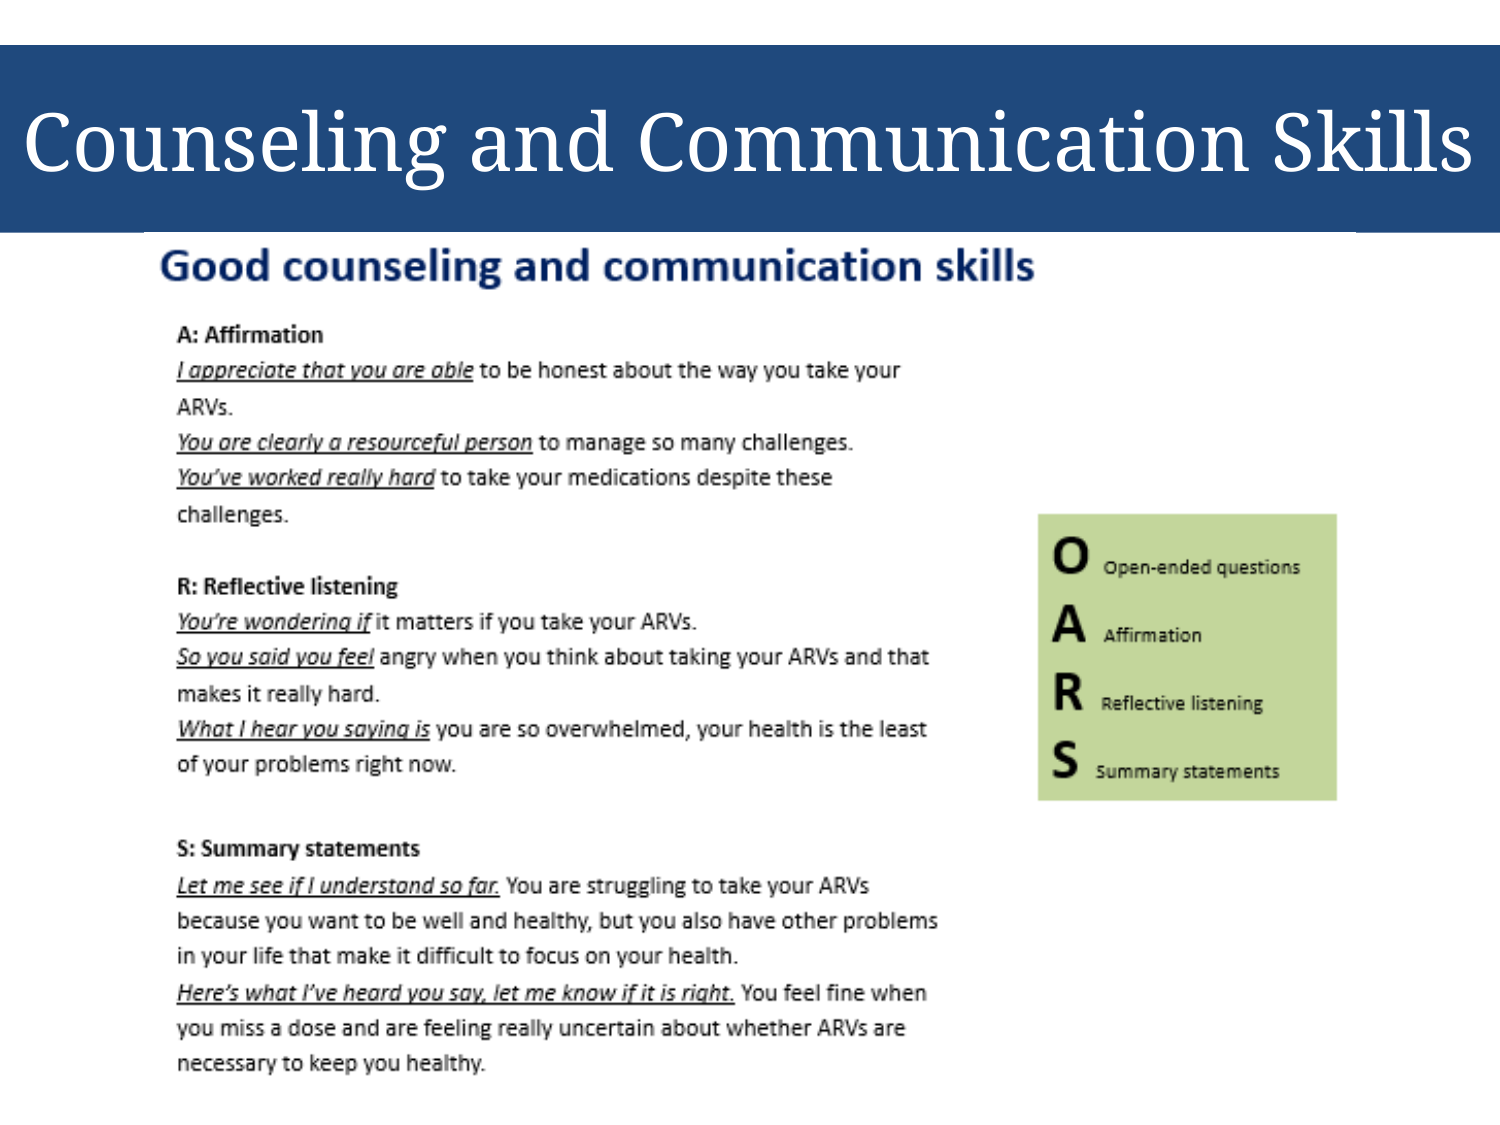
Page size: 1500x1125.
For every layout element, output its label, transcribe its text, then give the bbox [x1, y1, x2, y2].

title Counseling and Communication Skills [0, 45, 1500, 233]
picture [144, 232, 1356, 1092]
